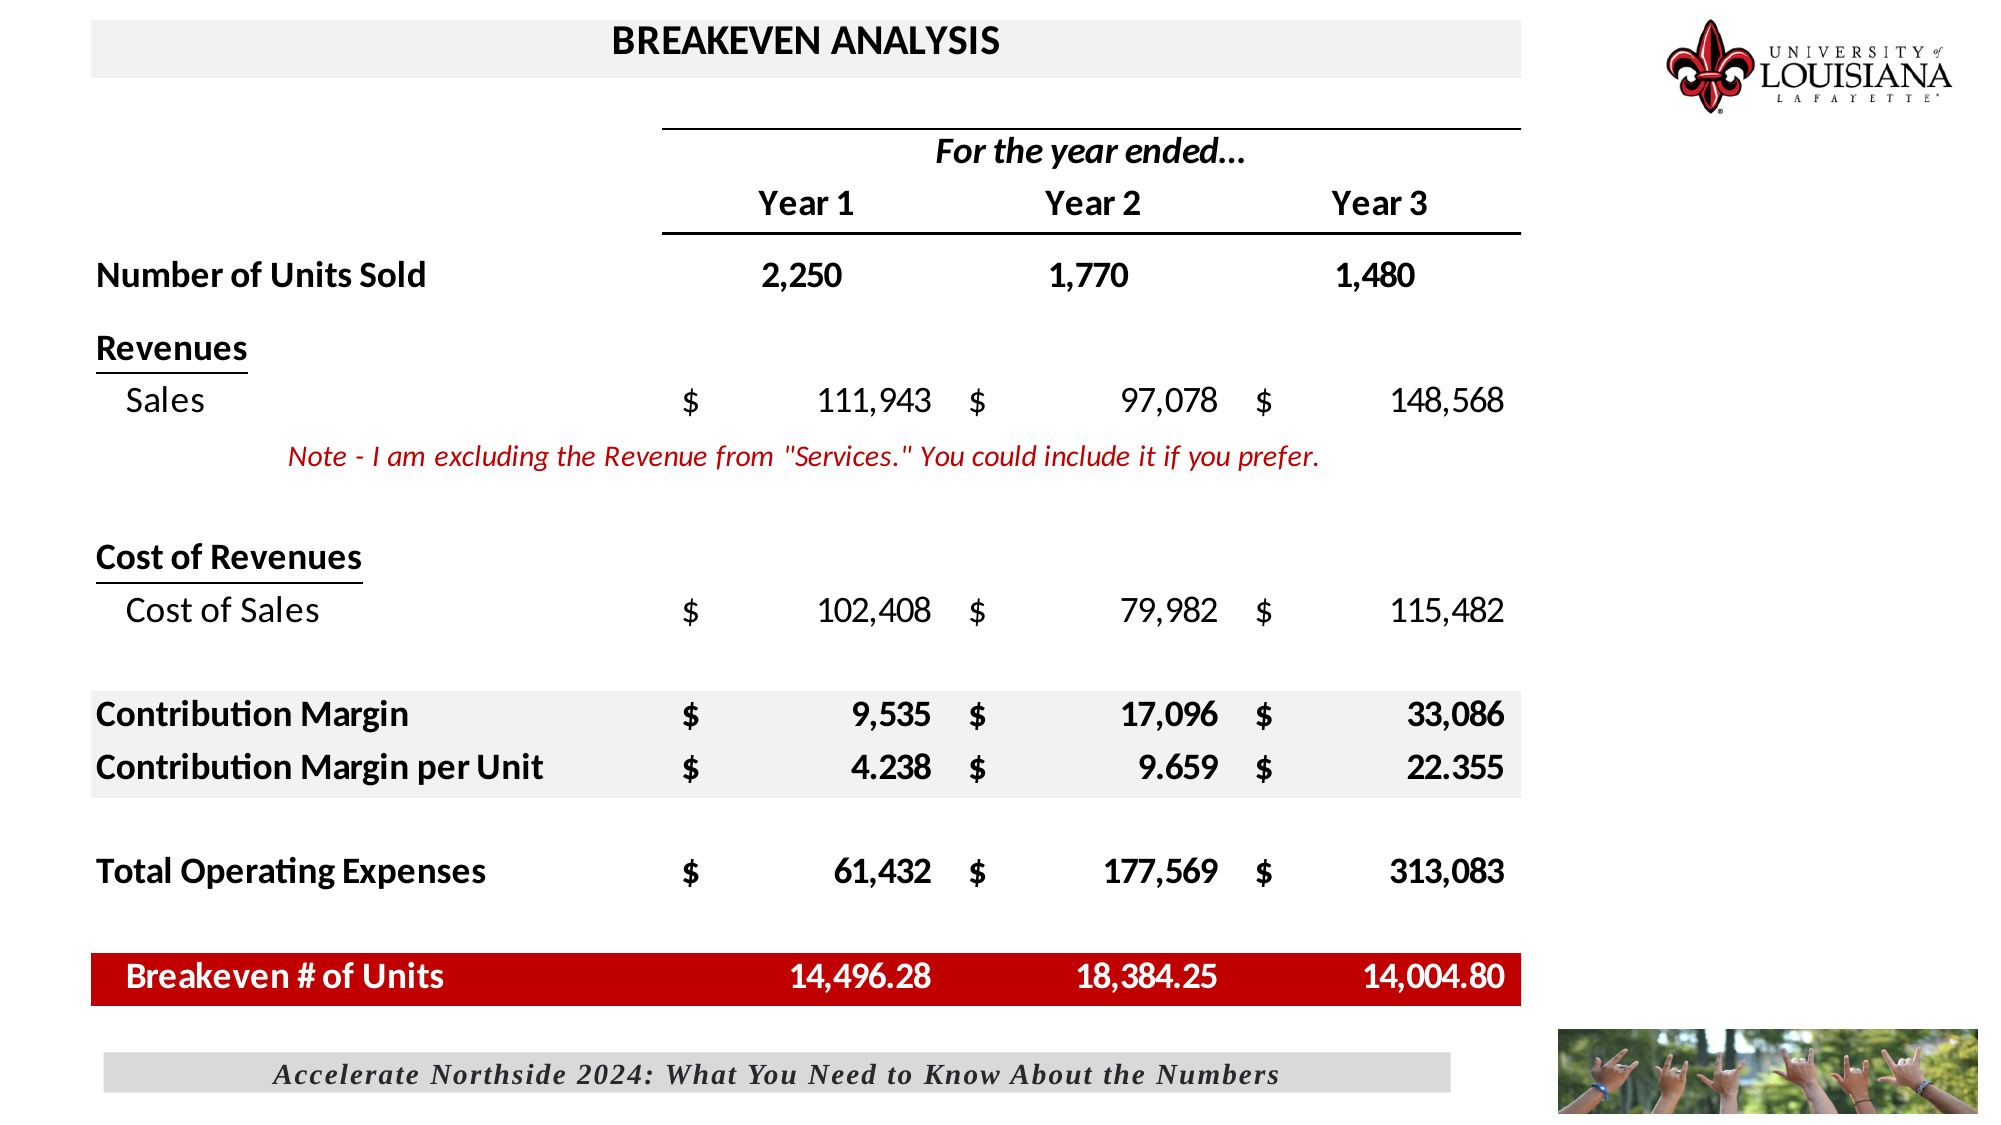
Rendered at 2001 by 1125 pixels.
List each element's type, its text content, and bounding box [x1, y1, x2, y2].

text_box Accelerate Northside 2024: What You Need to Know About the Numbers [103, 1052, 1451, 1093]
picture [1558, 1029, 1978, 1114]
picture [1653, 8, 1978, 121]
picture [88, 17, 1524, 1009]
